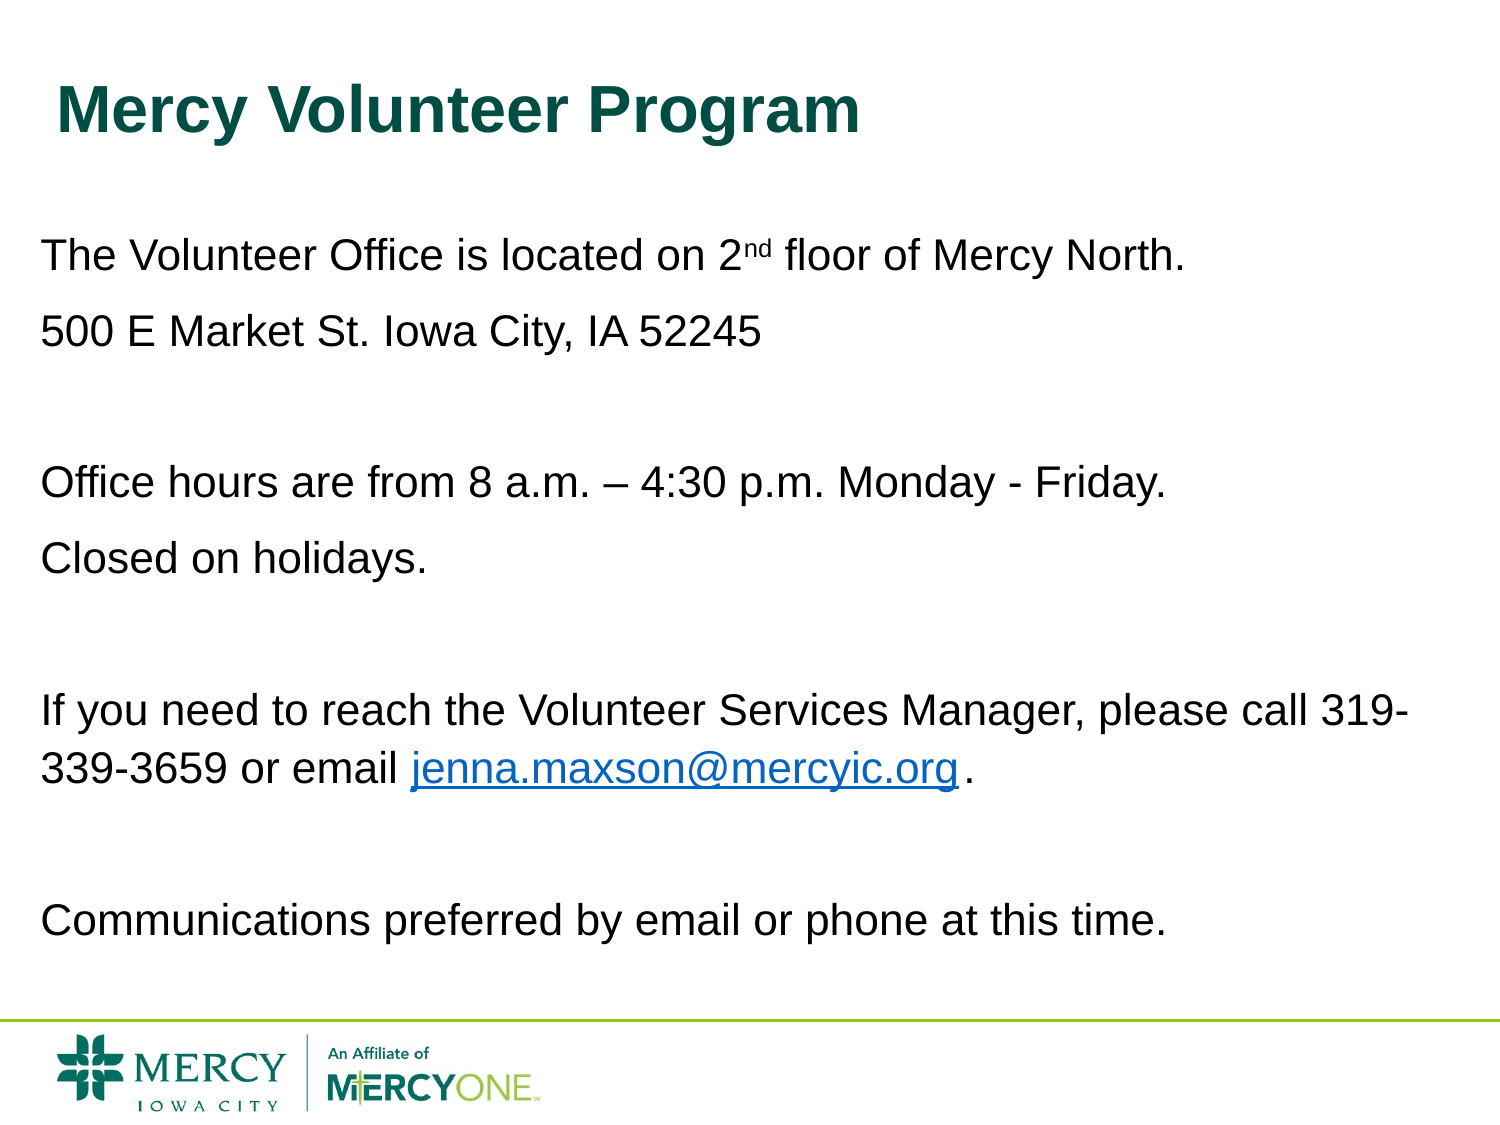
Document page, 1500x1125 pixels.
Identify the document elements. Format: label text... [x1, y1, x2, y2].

picture [57, 1031, 540, 1114]
list The Volunteer Office is located on 2nd floor of Mercy North. 500 E Market St. Iowa City, IA 52245 Office hours are from 8 a.m. – 4:30 p.m. Monday - Friday. Closed on holidays. If you need to reach the Volunteer Services Manager, please call 319-339-3659 or email jenna.maxson@mercyic.org. Communications preferred by email or phone at this time. [24, 221, 1453, 952]
title Mercy Volunteer Program [56, 75, 1444, 221]
